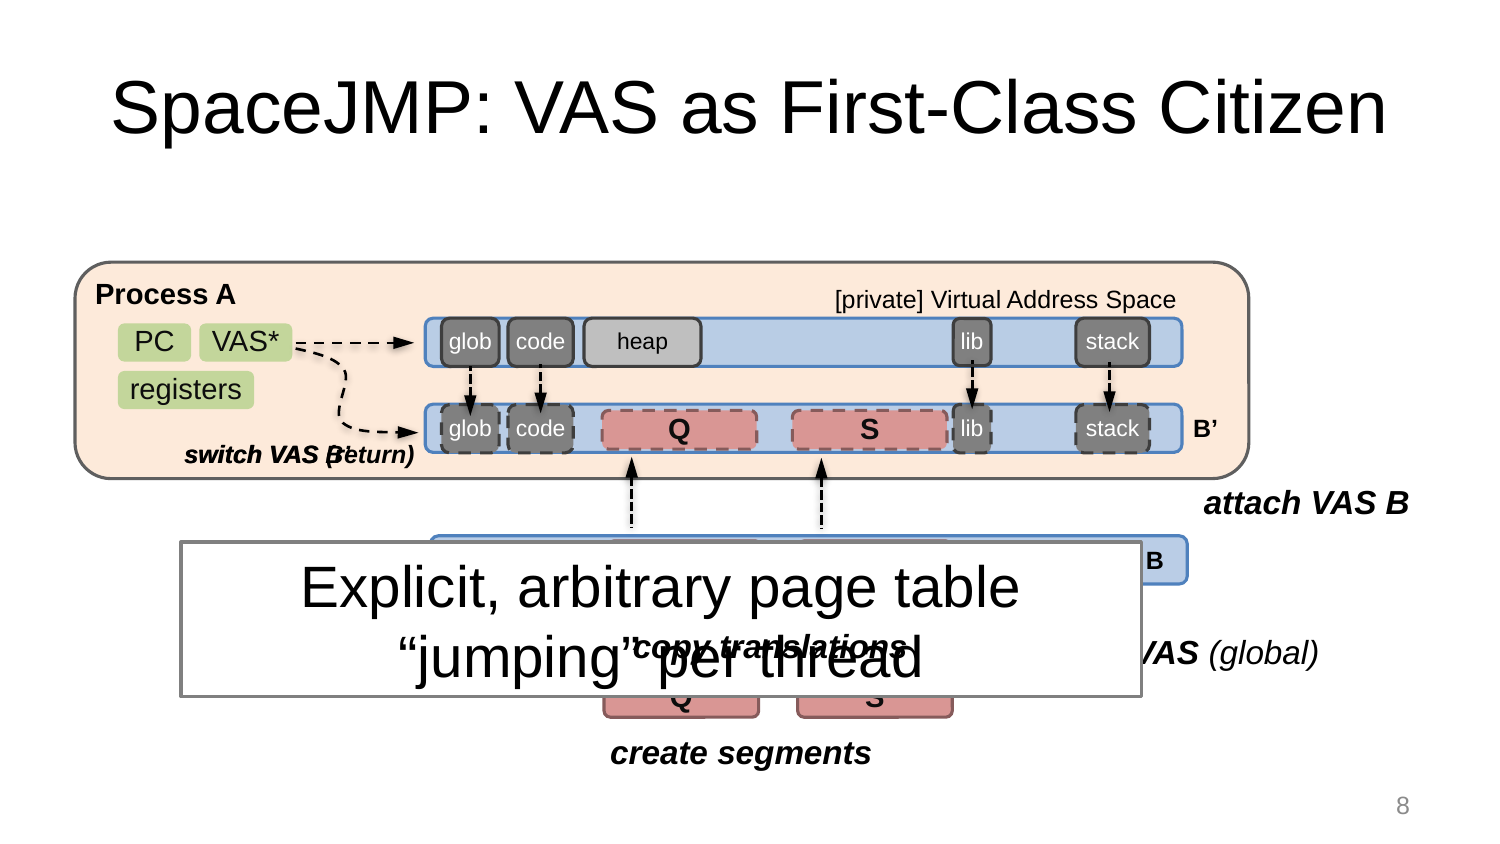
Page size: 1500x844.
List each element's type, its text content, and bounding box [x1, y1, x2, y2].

text_box copy translations [613, 617, 927, 673]
text_box create VAS (global) [1142, 624, 1373, 679]
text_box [424, 275, 1193, 367]
title SpaceJMP: VAS as First-Class Citizen [75, 33, 1425, 175]
text_box Explicit, arbitrary page table “jumping” per thread [180, 541, 1142, 697]
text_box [424, 403, 1240, 453]
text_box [631, 457, 822, 530]
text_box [430, 535, 633, 585]
text_box attach VAS B [1186, 474, 1428, 529]
text_box create segments [573, 723, 910, 779]
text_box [603, 678, 953, 718]
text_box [74, 261, 1250, 479]
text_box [601, 410, 948, 450]
slide_number 8 [1074, 782, 1425, 827]
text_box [607, 540, 953, 580]
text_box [820, 535, 1189, 585]
